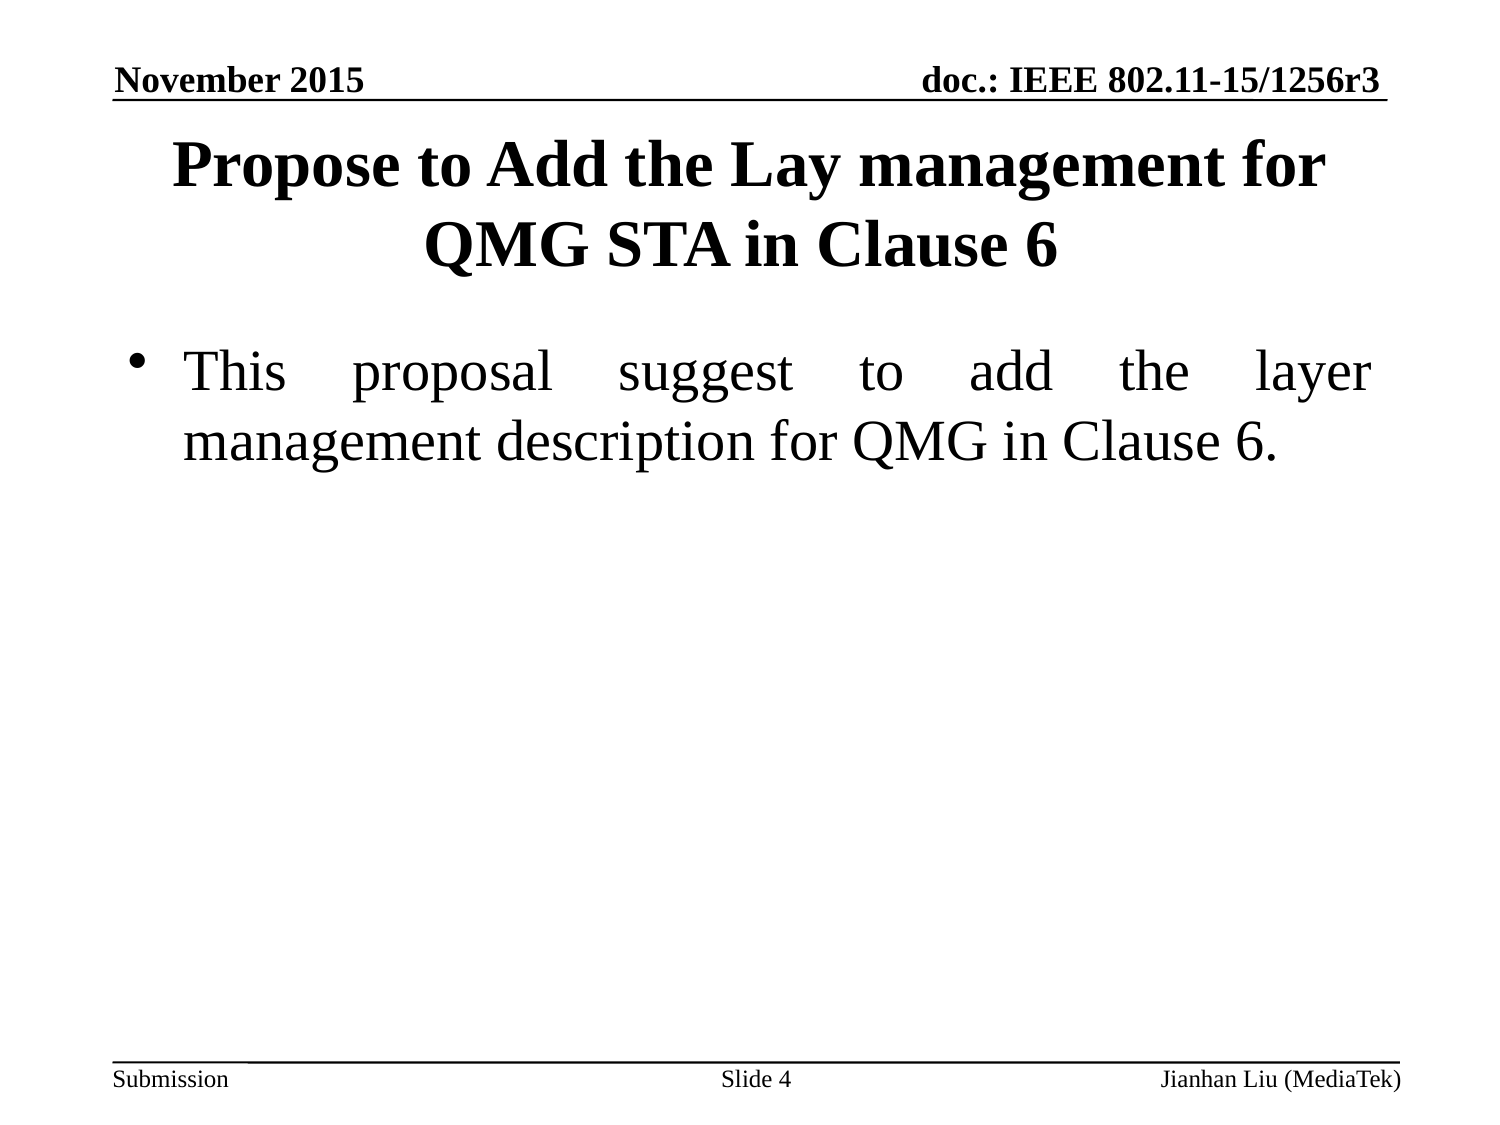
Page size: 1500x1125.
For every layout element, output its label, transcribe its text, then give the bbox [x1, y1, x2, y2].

slide_number Slide 4 [712, 1061, 800, 1093]
title Propose to Add the Lay management for QMG STA in Clause 6 [112, 112, 1388, 288]
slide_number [114, 54, 368, 101]
footer Jianhan Liu (MediaTek) [1156, 1061, 1402, 1125]
list This proposal suggest to add the layer management description for QMG in Clause 6. [112, 324, 1388, 1001]
